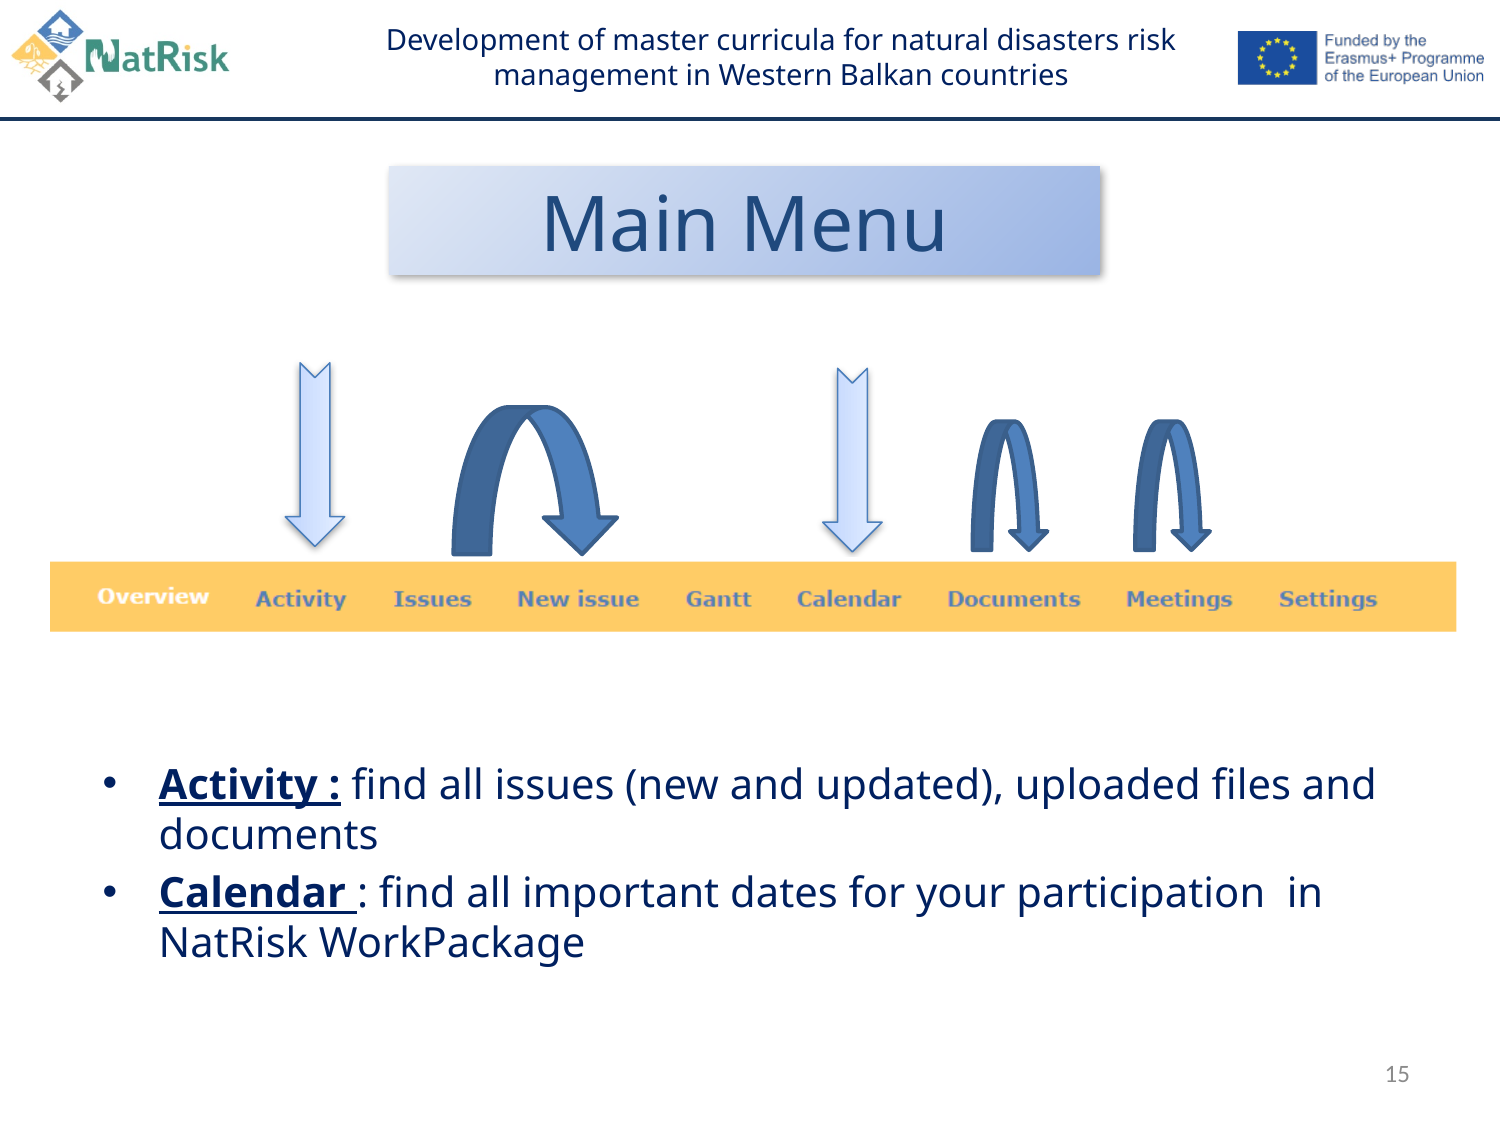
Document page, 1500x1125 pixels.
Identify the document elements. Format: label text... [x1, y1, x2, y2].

list Activity : find all issues (new and updated), uploaded files and documents Calendar : find all important dates for your participation in NatRisk WorkPackage [87, 750, 1407, 1009]
text_box [970, 419, 1050, 553]
text_box [821, 367, 883, 553]
picture [1237, 30, 1484, 86]
text_box Main Menu [388, 166, 1100, 275]
slide_number 15 [1074, 1042, 1425, 1103]
text_box [284, 362, 346, 547]
text_box Development of master curricula for natural disasters risk management in Western Balkan countries [324, 24, 1238, 88]
text_box [1133, 419, 1212, 553]
picture [0, 0, 238, 113]
text_box [451, 405, 620, 556]
picture [49, 557, 1457, 636]
